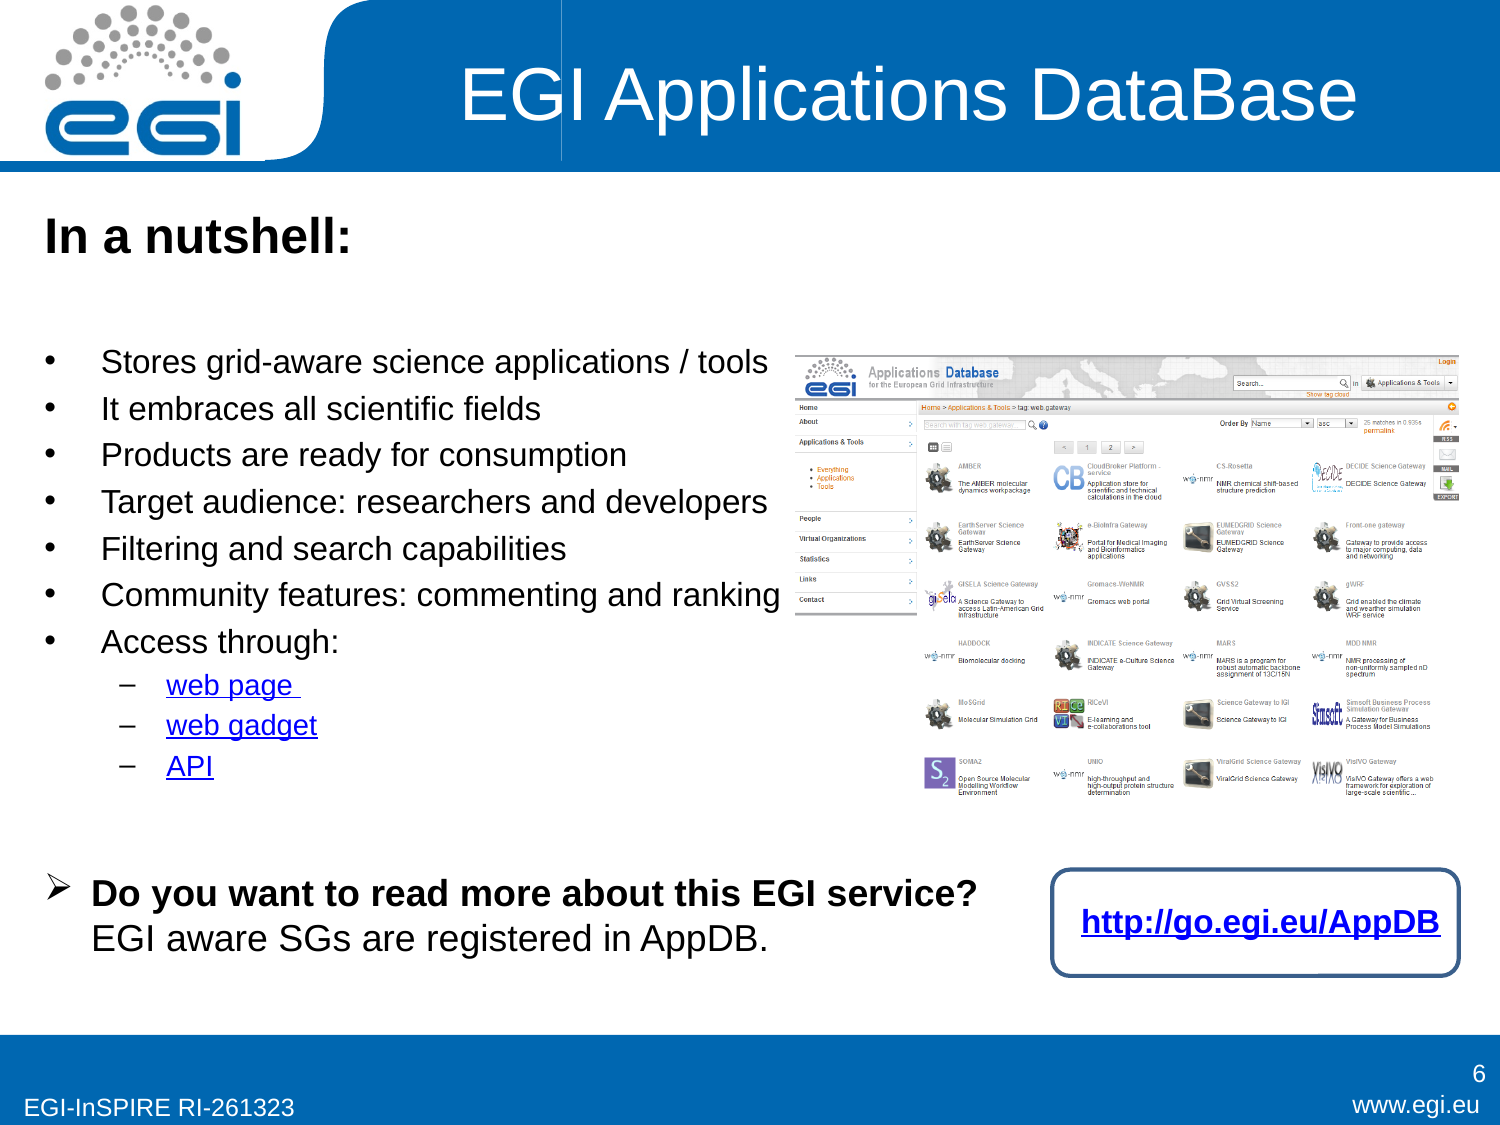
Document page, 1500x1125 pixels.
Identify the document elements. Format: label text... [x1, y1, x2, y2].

list In a nutshell: Stores grid-aware science applications / tools It embraces all scientific fields Products are ready for consumption Target audience: researchers and developers Filtering and search capabilities Community features: commenting and ranking Access through: web page web gadget API [29, 196, 857, 837]
slide_number 6 [1151, 1042, 1500, 1103]
title EGI Applications DataBase [348, 19, 1471, 161]
picture [0, 0, 265, 161]
text_box Do you want to read more about this EGI service? EGI aware SGs are registered in AppDB. [29, 861, 1058, 967]
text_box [1051, 869, 1459, 977]
picture [795, 349, 1459, 799]
